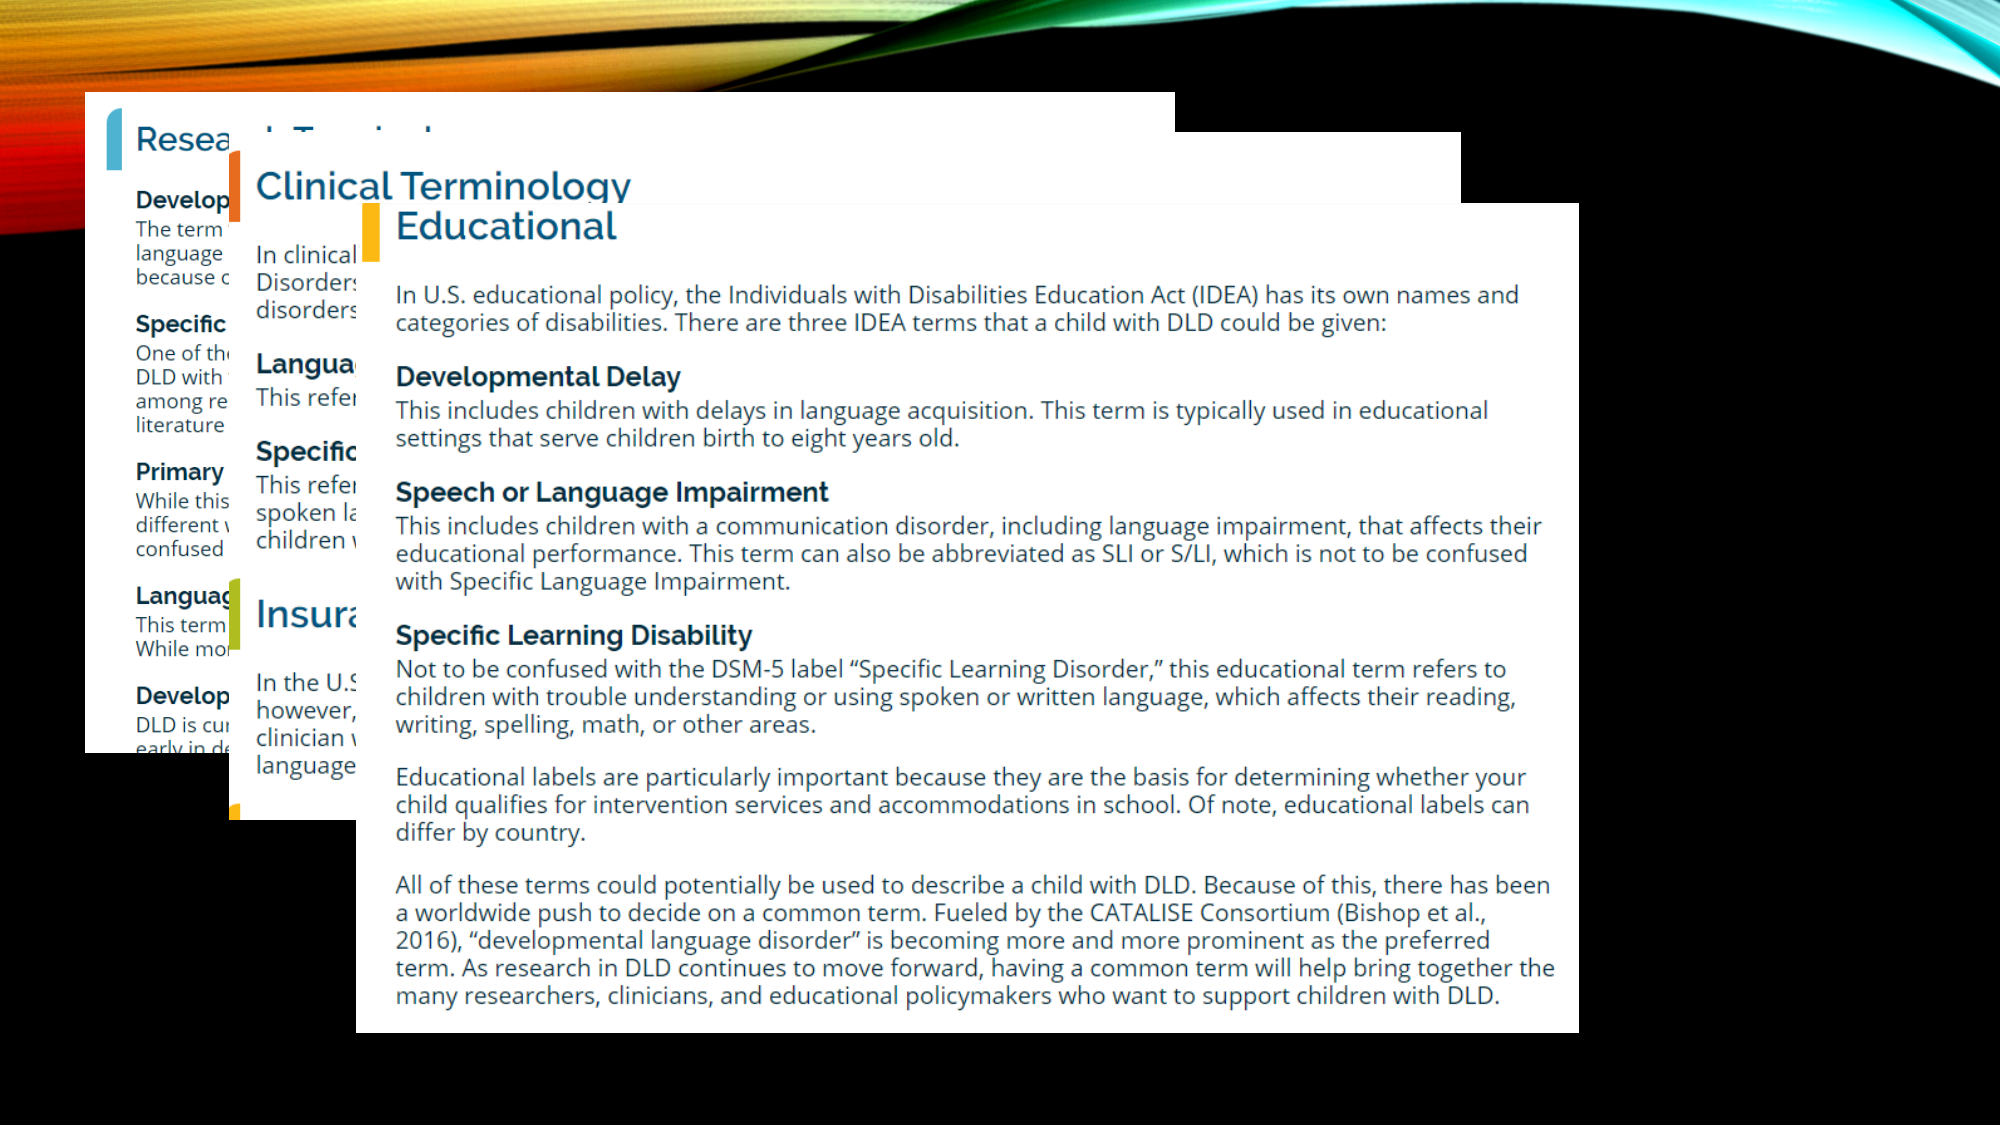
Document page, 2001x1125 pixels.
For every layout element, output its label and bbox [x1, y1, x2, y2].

list [85, 92, 1175, 753]
picture [0, 0, 2000, 1033]
